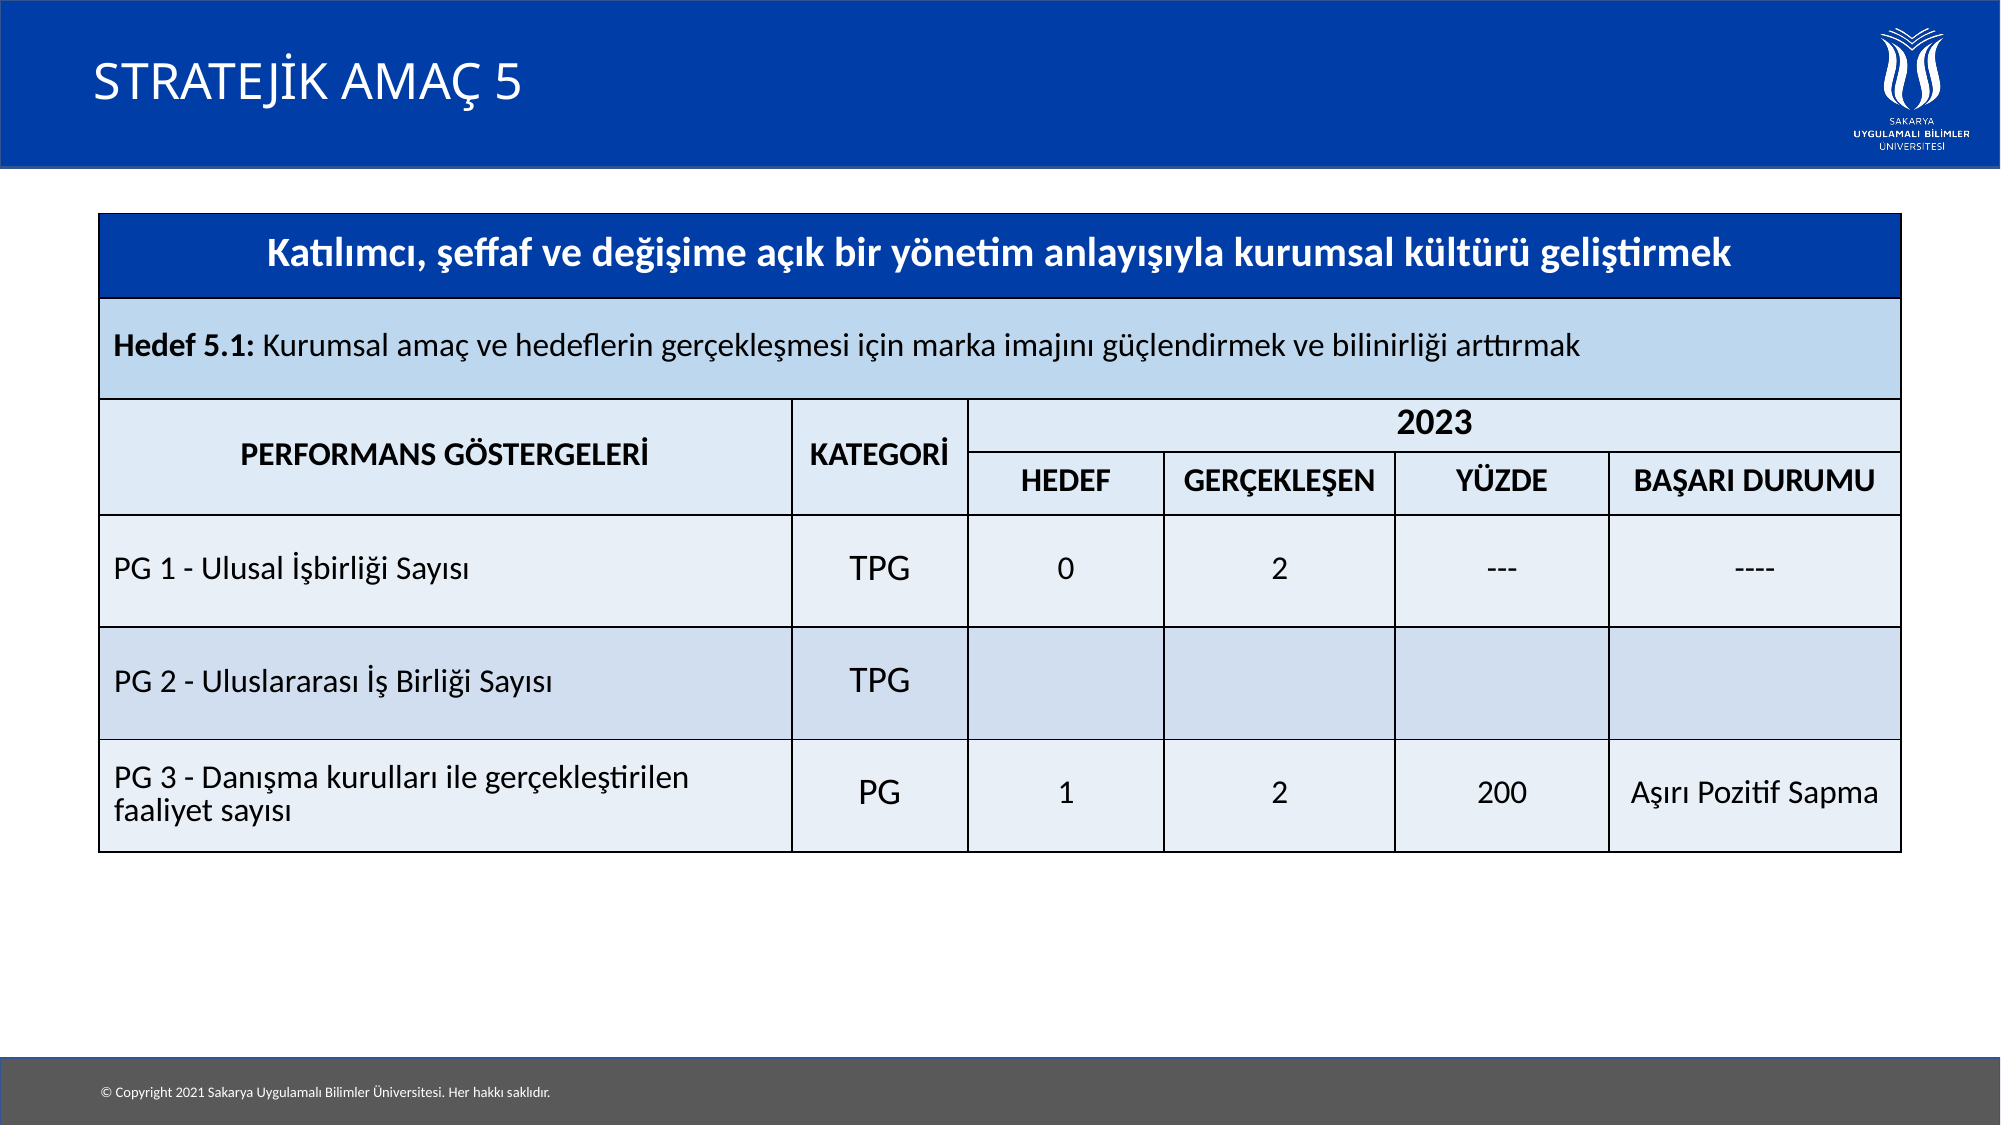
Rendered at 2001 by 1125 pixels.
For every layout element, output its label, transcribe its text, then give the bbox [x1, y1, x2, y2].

table_cell BAŞARI DURUMU [1610, 453, 1900, 514]
table_cell PG 3 - Danışma kurulları ile gerçekleştirilen faaliyet sayısı [100, 740, 791, 851]
table_cell 2 [1165, 516, 1394, 626]
table_cell --- [1396, 516, 1608, 626]
table_cell TPG [793, 628, 967, 739]
table_cell [969, 628, 1163, 739]
title STRATEJİK AMAÇ 5 [78, 29, 1734, 139]
table_cell 0 [969, 516, 1163, 626]
table_cell 200 [1396, 740, 1608, 851]
table_cell 2023 [969, 400, 1900, 451]
table_cell [1610, 628, 1900, 739]
table_cell Aşırı Pozitif Sapma [1610, 740, 1900, 851]
table_cell [1396, 628, 1608, 739]
table_cell PG 1 - Ulusal İşbirliği Sayısı [100, 516, 791, 626]
table_cell PG 2 - Uluslararası İş Birliği Sayısı [100, 628, 791, 739]
table_cell ---- [1610, 516, 1900, 626]
table_header Katılımcı, şeffaf ve değişime açık bir yönetim anlayışıyla kurumsal kültürü geliştirmek [100, 214, 1900, 297]
table_cell 1 [969, 740, 1163, 851]
table_cell HEDEF [969, 453, 1163, 514]
table_cell TPG [793, 516, 967, 626]
table_cell [1165, 628, 1394, 739]
table_cell YÜZDE [1396, 453, 1608, 514]
table_cell Hedef 5.1: Kurumsal amaç ve hedeflerin gerçekleşmesi için marka imajını güçlendirmek ve bilinirliği arttırmak [100, 299, 1900, 398]
table_cell GERÇEKLEŞEN [1165, 453, 1394, 514]
table_cell PG [793, 740, 967, 851]
table_cell PERFORMANS GÖSTERGELERİ [100, 400, 791, 514]
table_cell KATEGORİ [793, 400, 967, 514]
table_cell 2 [1165, 740, 1394, 851]
